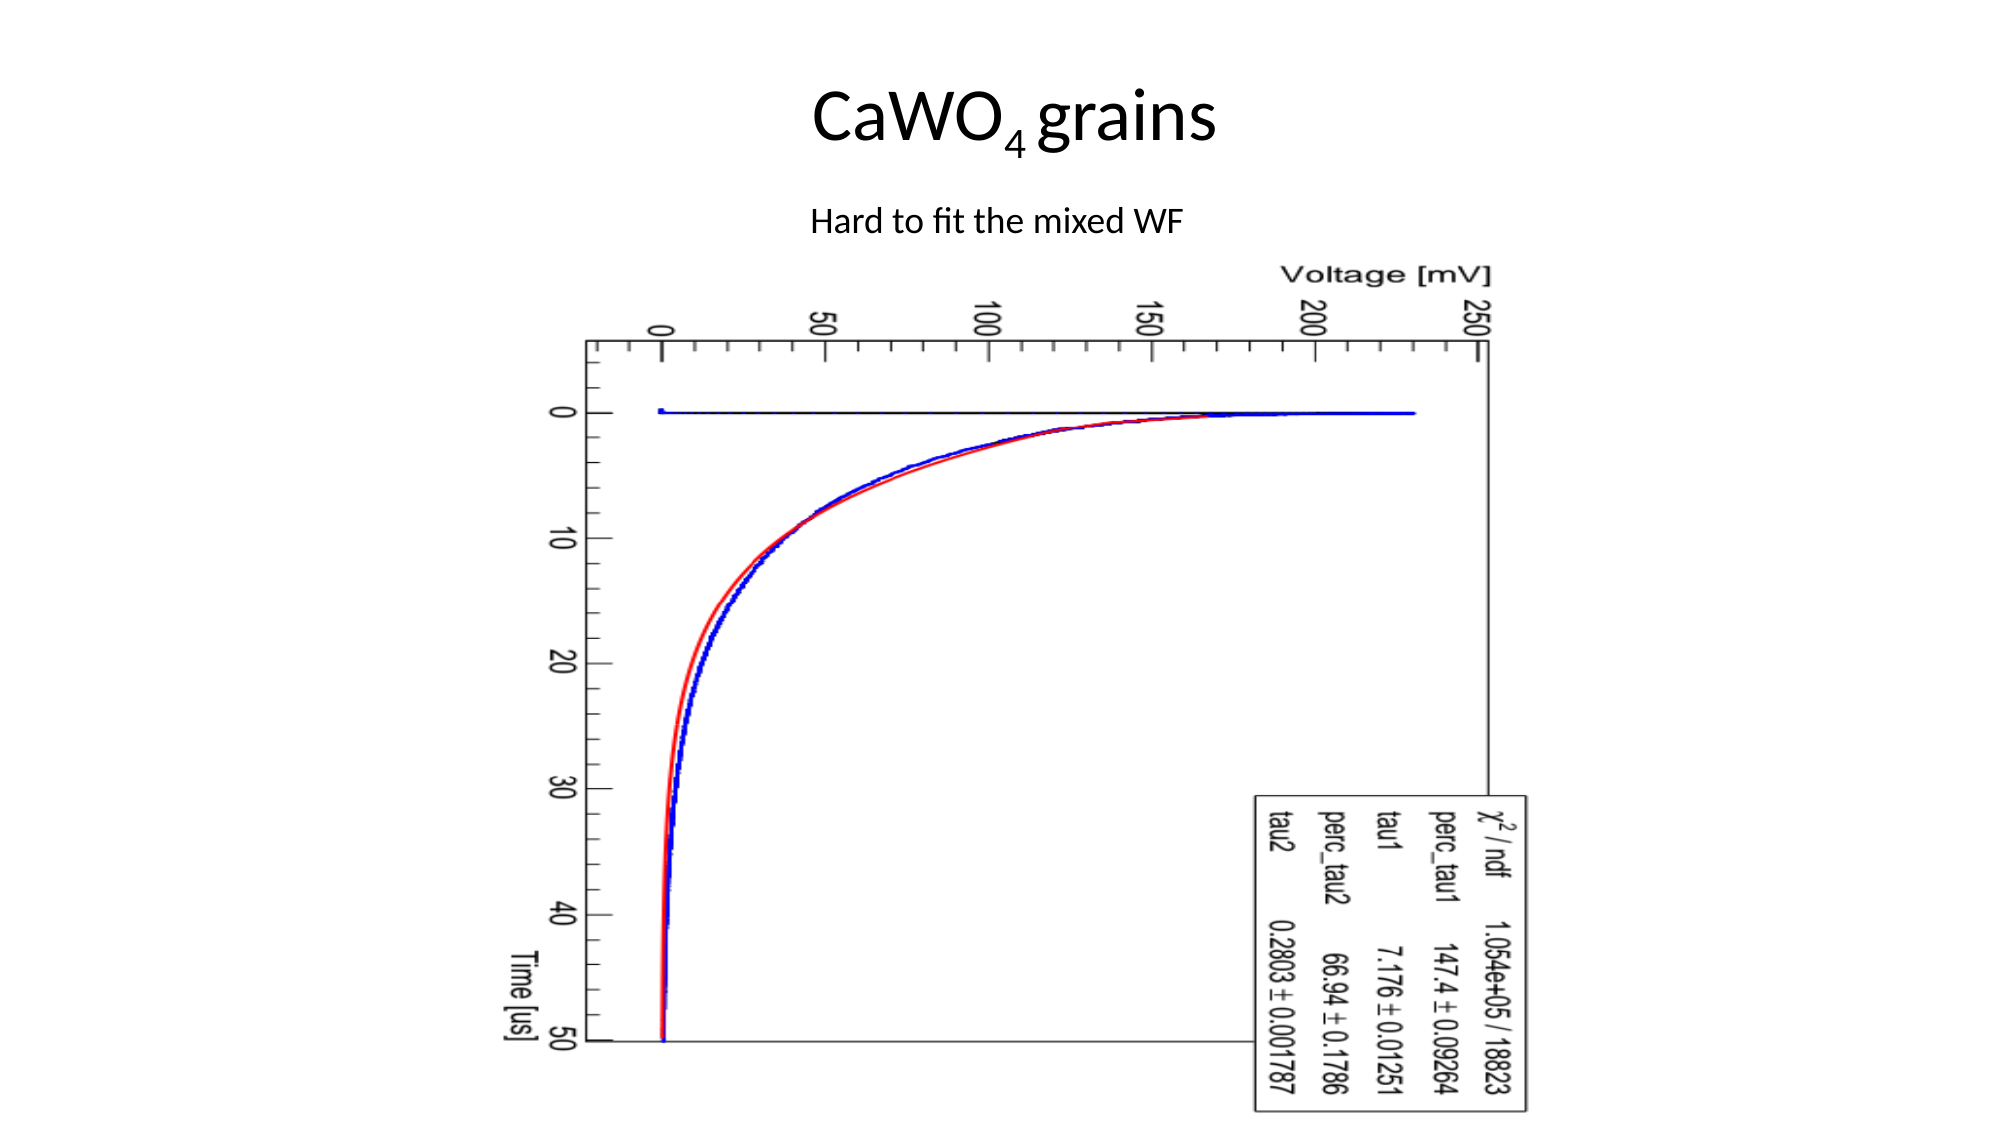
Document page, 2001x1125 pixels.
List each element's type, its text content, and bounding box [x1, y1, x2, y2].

text_box CaWO4 grains [797, 57, 1233, 126]
picture [600, 126, 1472, 1125]
